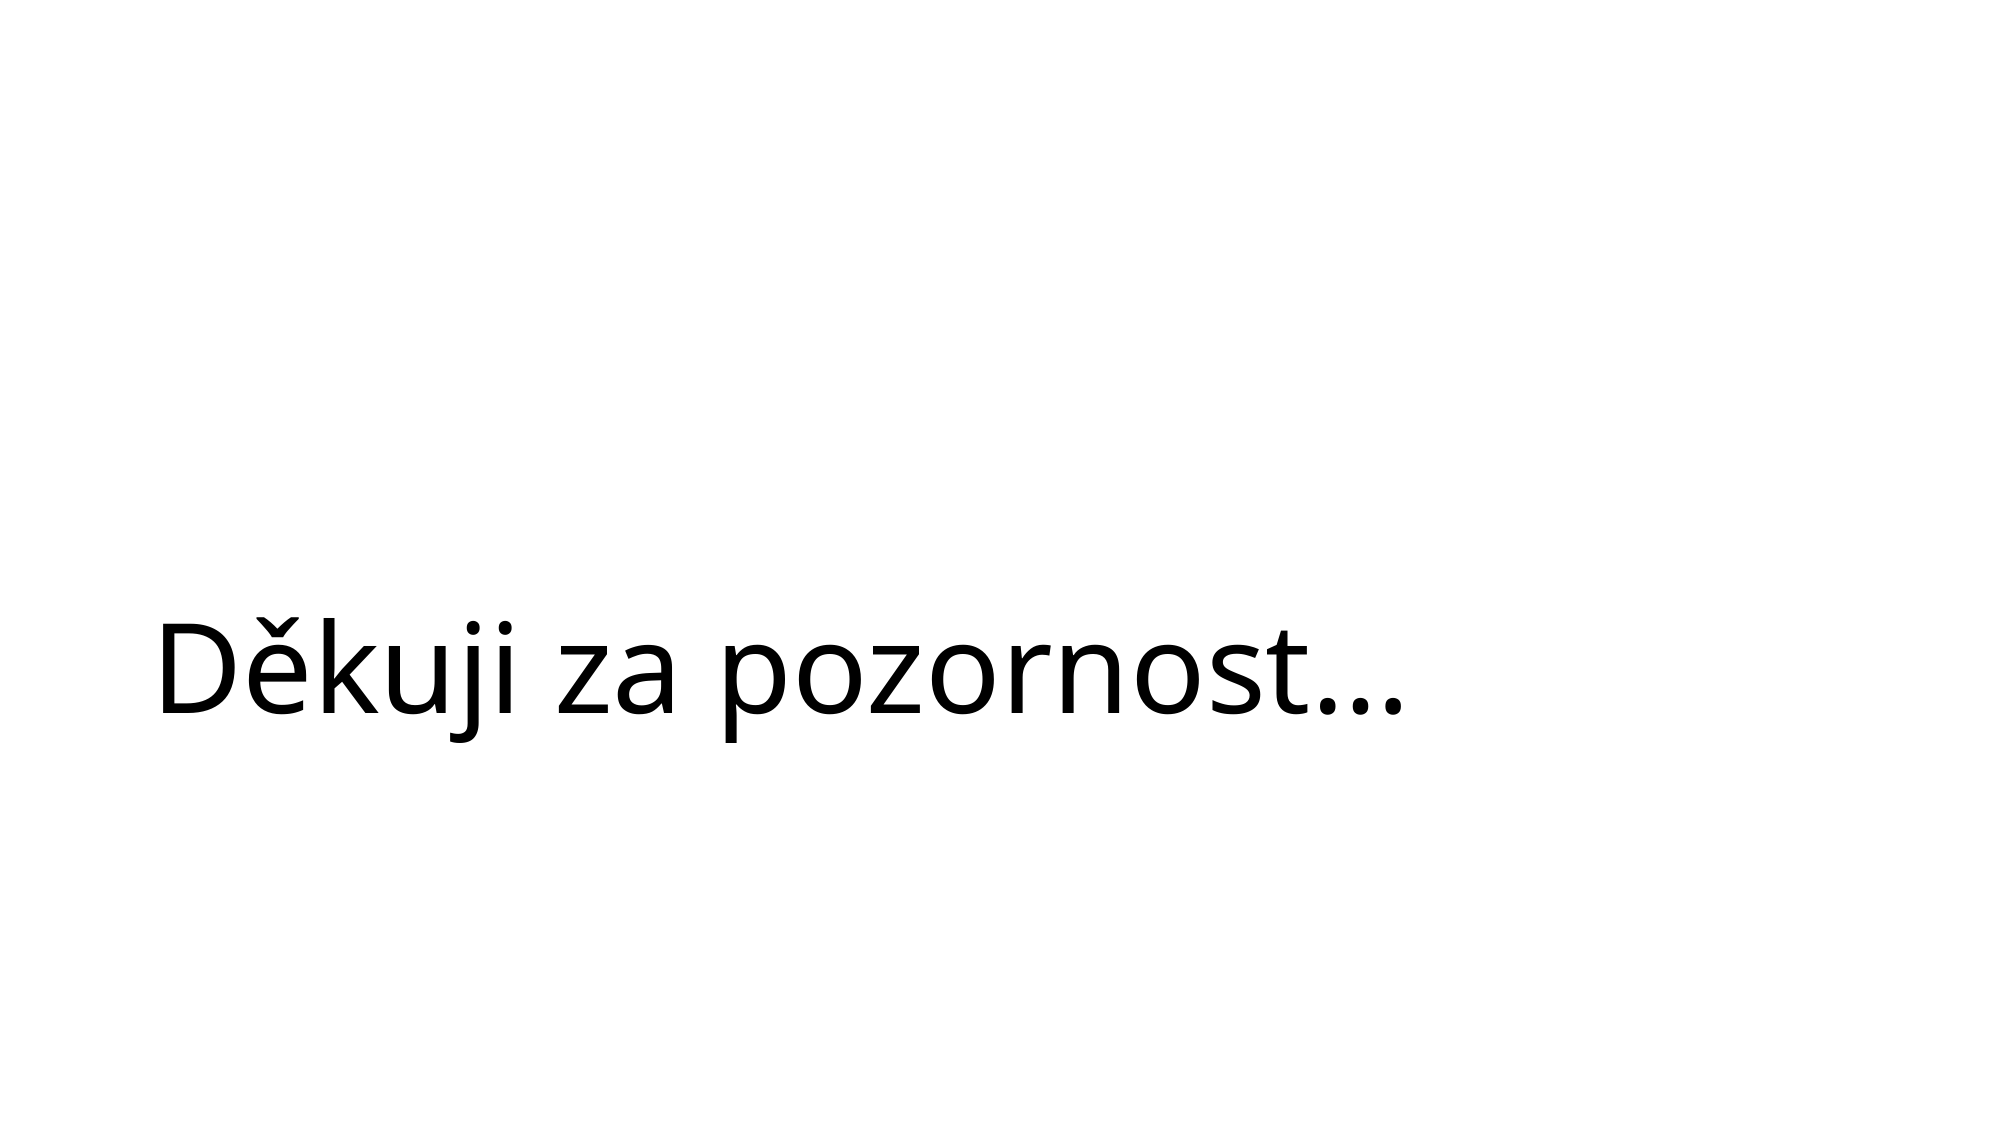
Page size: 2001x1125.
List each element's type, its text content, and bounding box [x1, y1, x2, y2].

title Děkuji za pozornost… [136, 280, 1862, 749]
